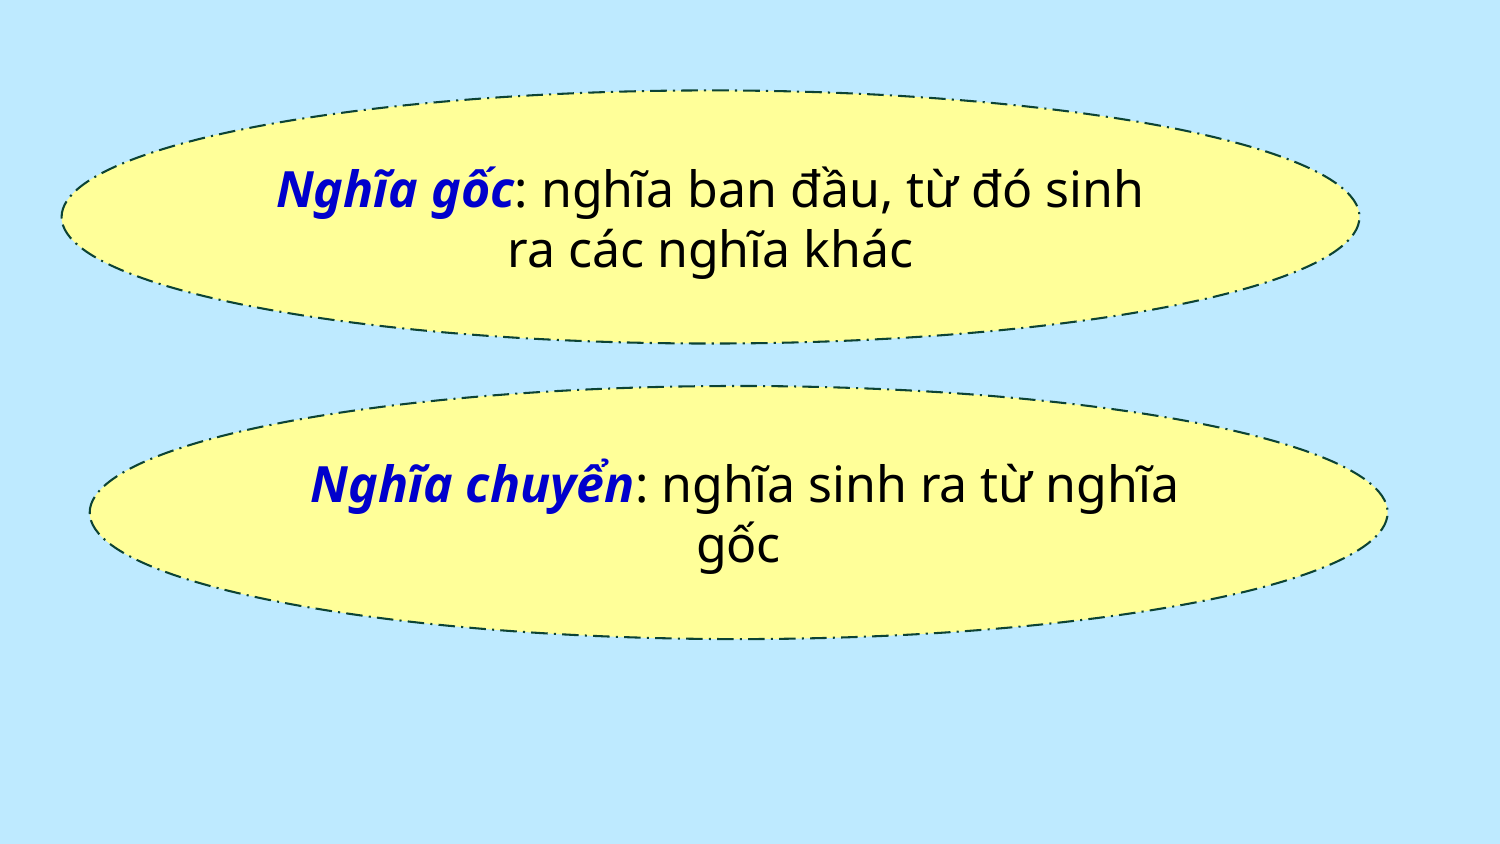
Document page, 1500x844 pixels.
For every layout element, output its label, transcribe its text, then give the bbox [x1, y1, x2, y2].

text_box Nghĩa chuyển: nghĩa sinh ra từ nghĩa gốc [88, 384, 1389, 641]
text_box Nghĩa gốc: nghĩa ban đầu, từ đó sinh ra các nghĩa khác [60, 89, 1361, 345]
